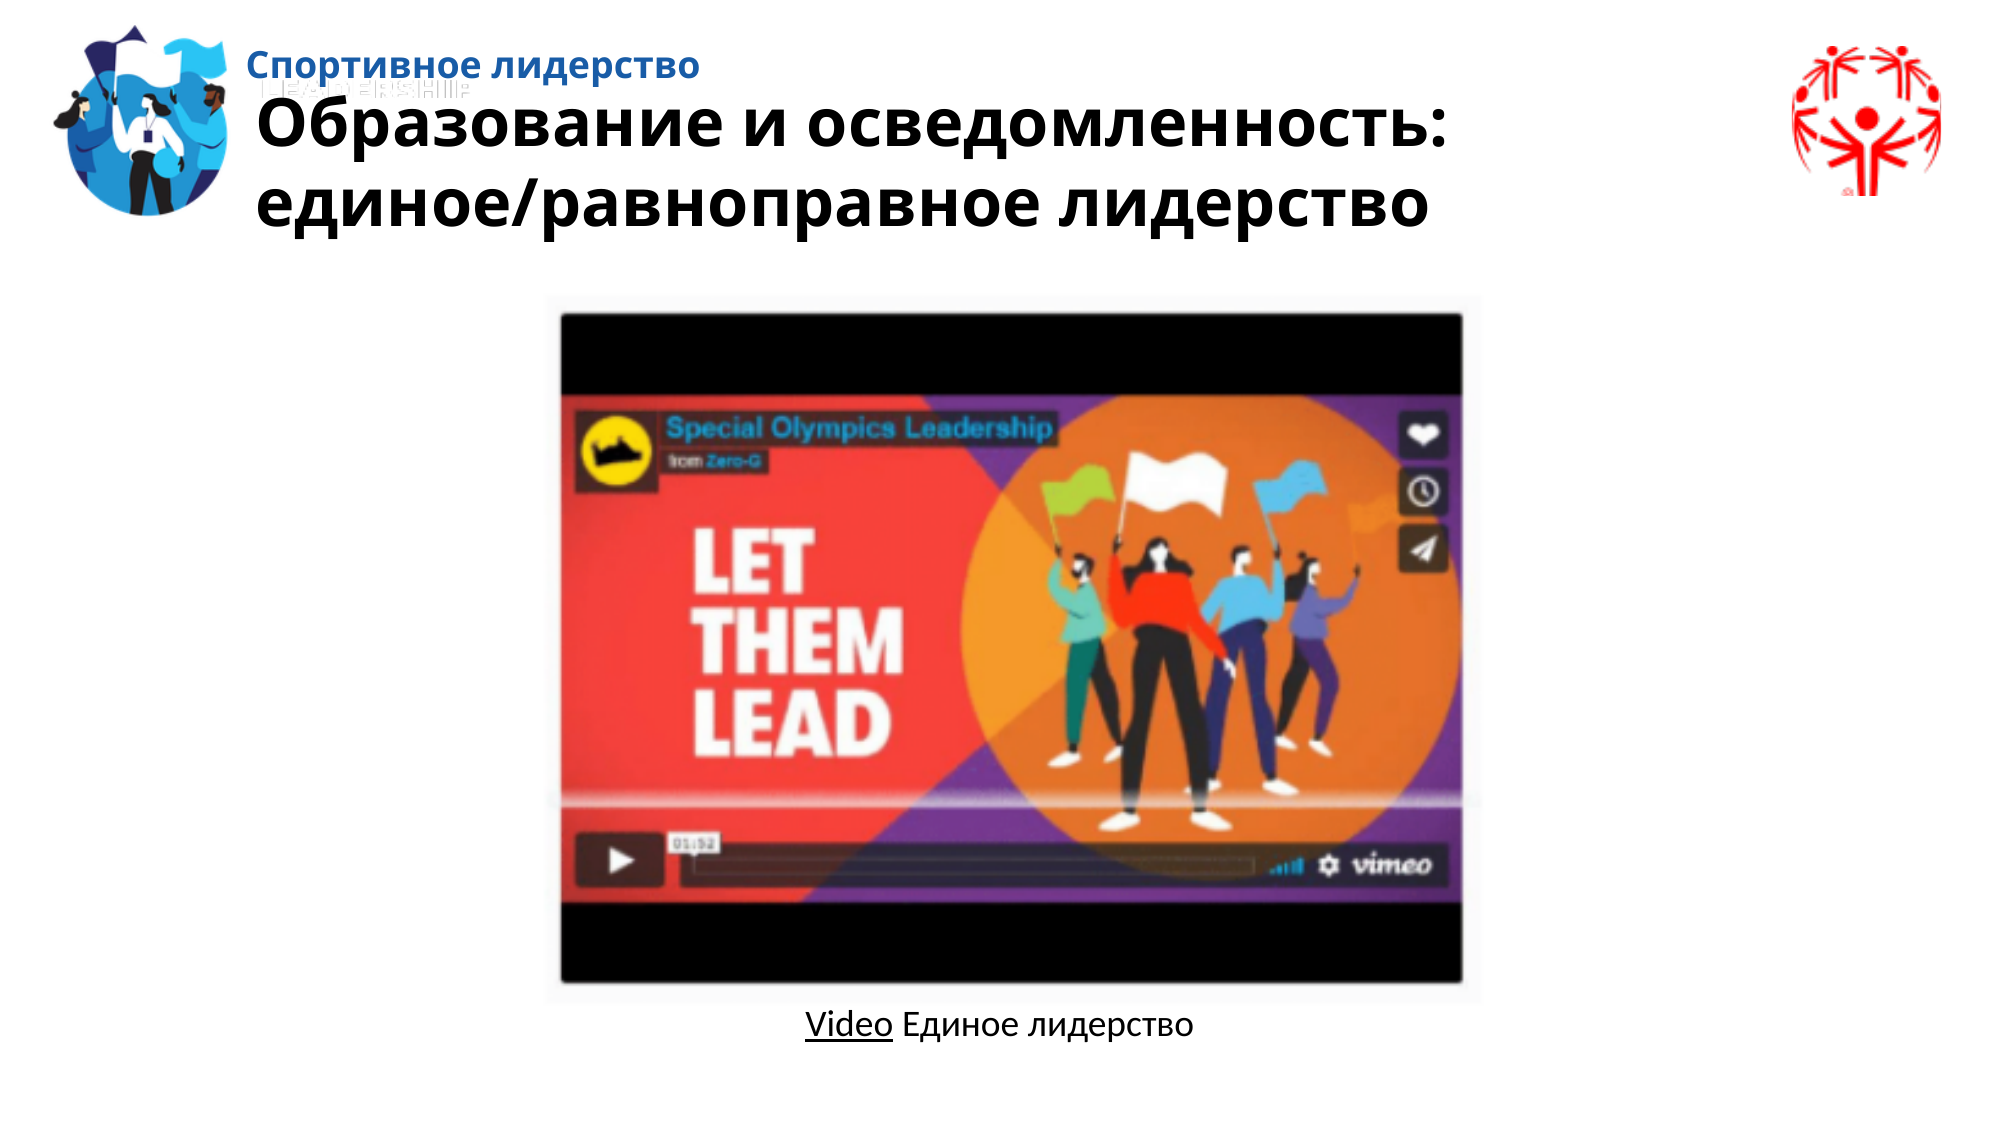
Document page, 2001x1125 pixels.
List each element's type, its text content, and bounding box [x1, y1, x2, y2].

picture [253, 56, 260, 72]
picture [467, 267, 1532, 1040]
picture [32, 6, 260, 235]
text_box Образование и осведомленность: единое/равноправное лидерство [240, 72, 1537, 248]
